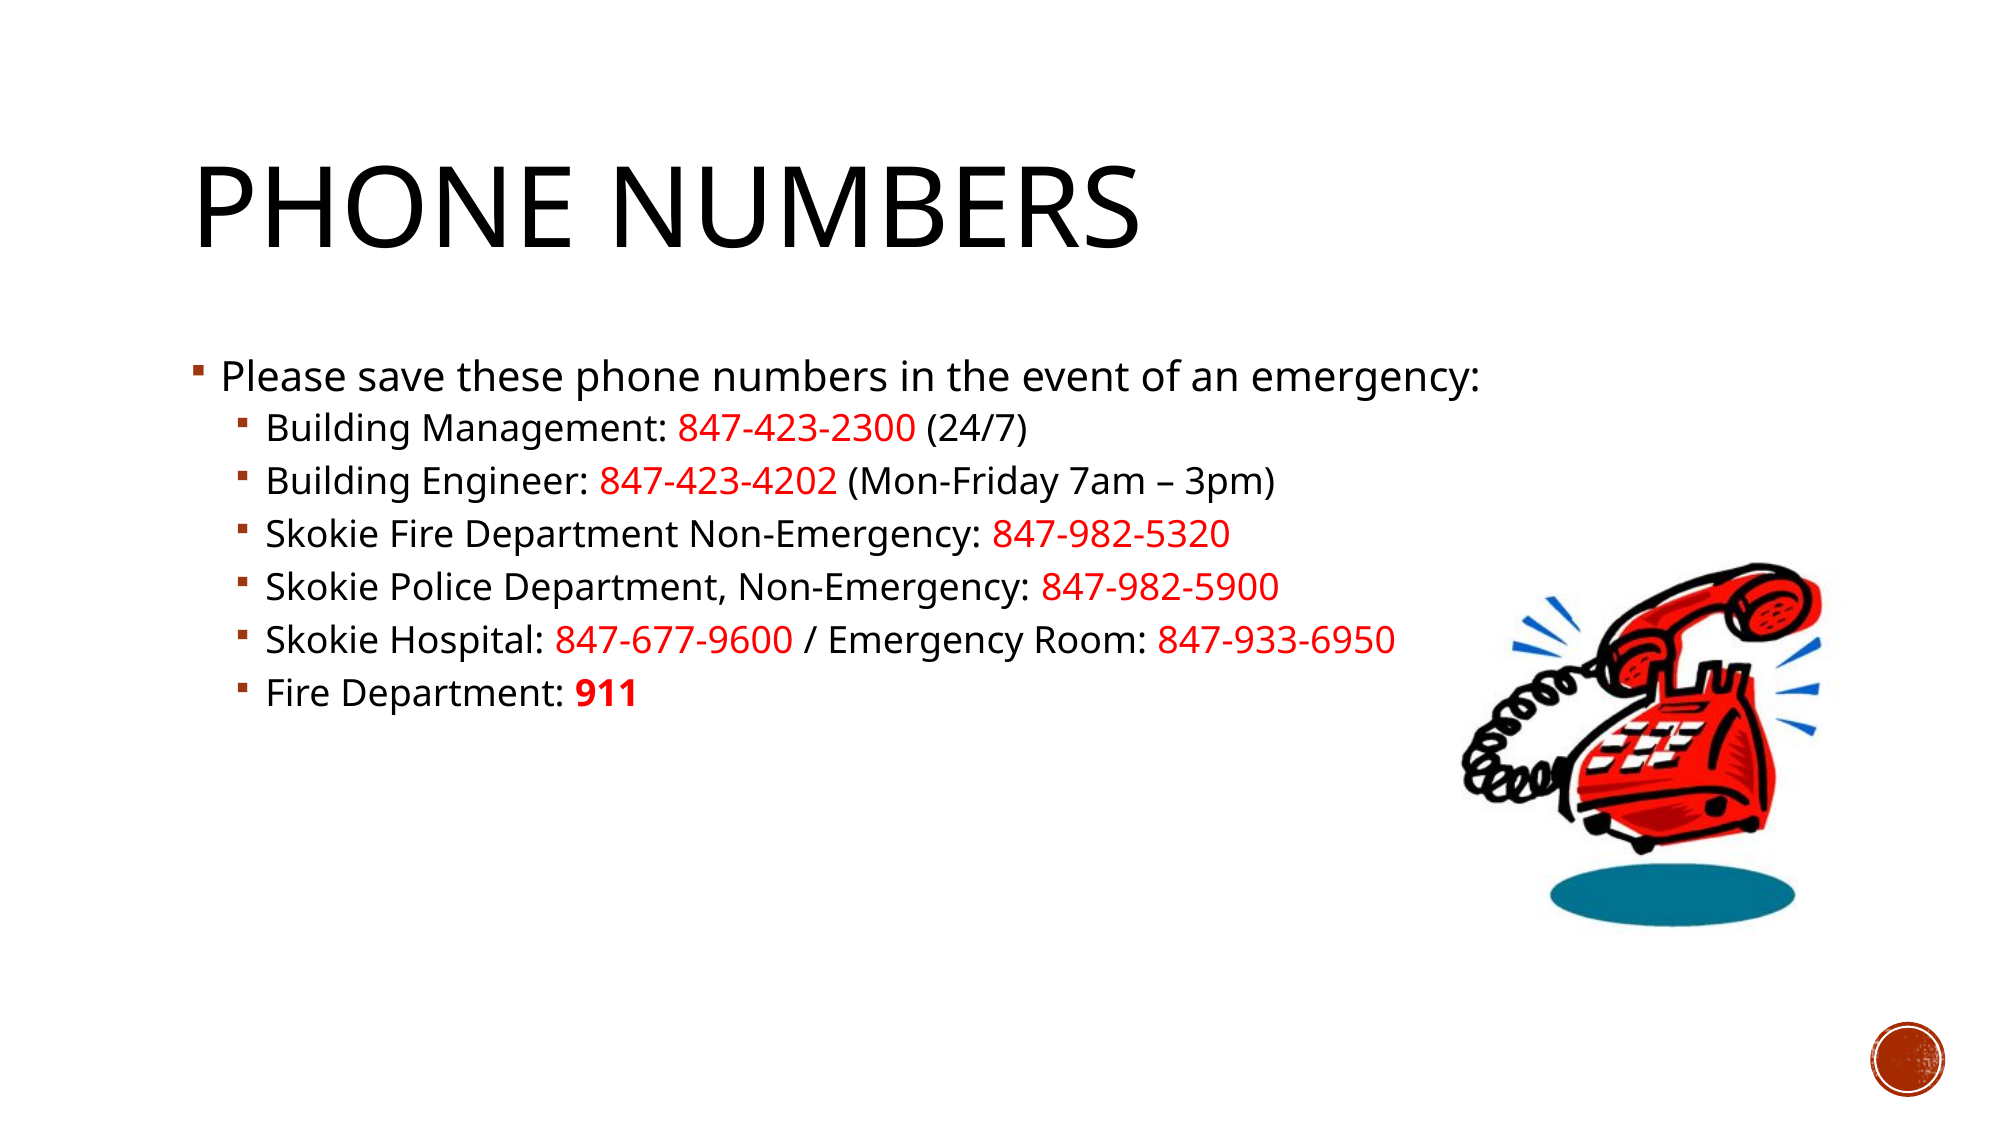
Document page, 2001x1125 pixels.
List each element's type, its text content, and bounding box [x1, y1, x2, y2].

list Please save these phone numbers in the event of an emergency: Building Management: 847-423-2300 (24/7) Building Engineer: 847-423-4202 (Mon-Friday 7am – 3pm) Skokie Fire Department Non-Emergency: 847-982-5320 Skokie Police Department, Non-Emergency: 847-982-5900 Skokie Hospital: 847-677-9600 / Emergency Room: 847-933-6950 Fire Department: 911 [175, 348, 1826, 1013]
picture [1450, 529, 1857, 935]
title Phone Numbers [175, 79, 1826, 344]
